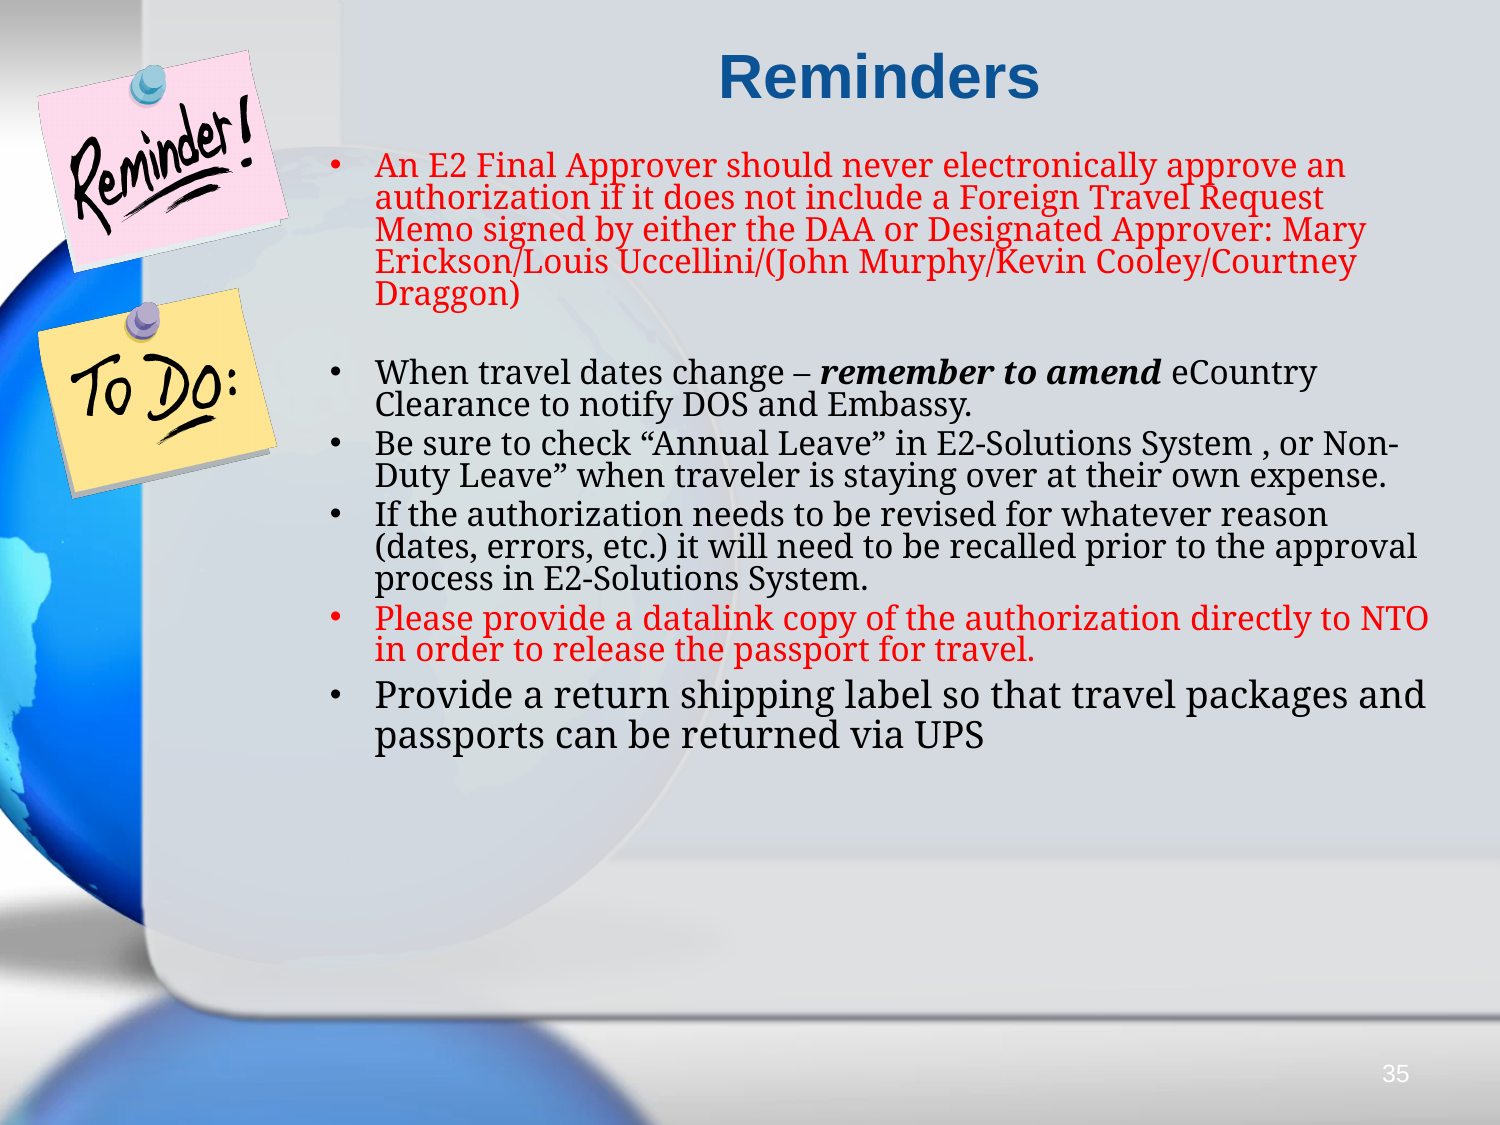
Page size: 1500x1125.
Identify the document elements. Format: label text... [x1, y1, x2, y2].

title Reminders [313, 0, 1447, 119]
list An E2 Final Approver should never electronically approve an authorization if it does not include a Foreign Travel Request Memo signed by either the DAA or Designated Approver: Mary Erickson/Louis Uccellini/(John Murphy/Kevin Cooley/Courtney Draggon) When travel dates change – remember to amend eCountry Clearance to notify DOS and Embassy. Be sure to check “Annual Leave” in E2-Solutions System , or Non-Duty Leave” when traveler is staying over at their own expense. If the authorization needs to be revised for whatever reason (dates, errors, etc.) it will need to be recalled prior to the approval process in E2-Solutions System. Please provide a datalink copy of the authorization directly to NTO in order to release the passport for travel. Provide a return shipping label so that travel packages and passports can be returned via UPS [312, 144, 1448, 999]
slide_number 35 [1074, 1042, 1425, 1103]
picture [0, 0, 1500, 1125]
